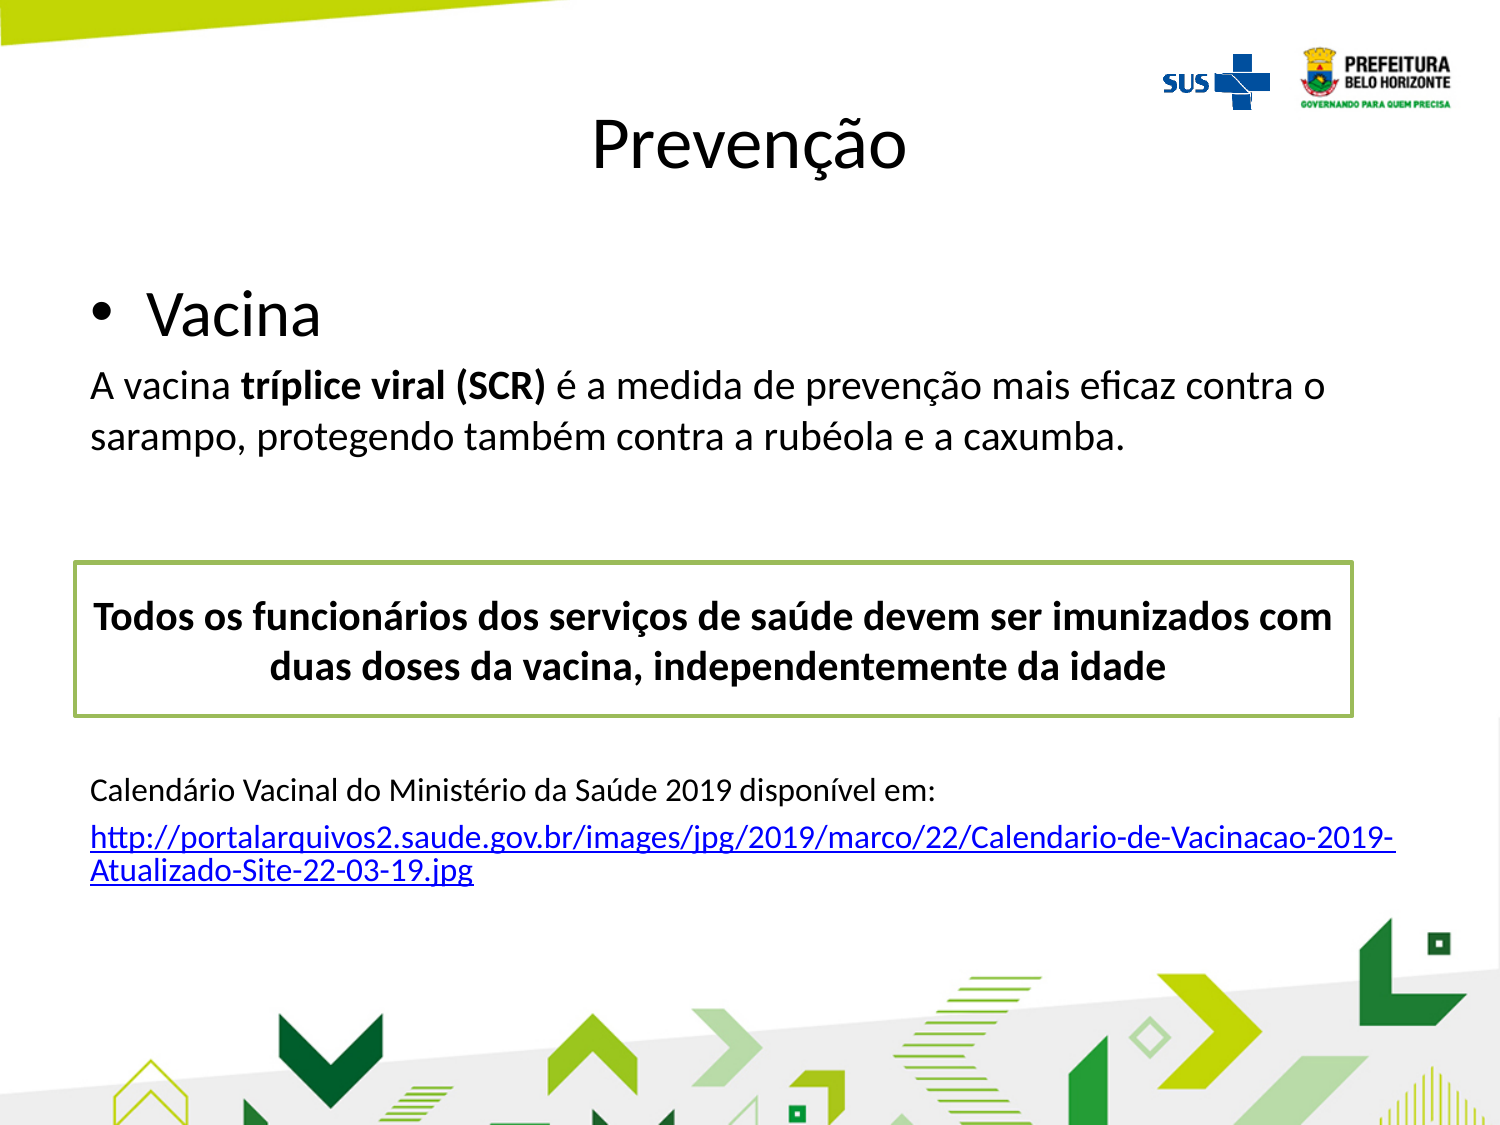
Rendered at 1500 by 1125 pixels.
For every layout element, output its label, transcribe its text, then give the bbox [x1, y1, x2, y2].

list Vacina A vacina tríplice viral (SCR) é a medida de prevenção mais eficaz contra o sarampo, protegendo também contra a rubéola e a caxumba. Calendário Vacinal do Ministério da Saúde 2019 disponível em: http://portalarquivos2.saude.gov.br/images/jpg/2019/marco/22/Calendario-de-Vacinacao-2019-Atualizado-Site-22-03-19.jpg [75, 262, 1425, 1005]
picture [0, 0, 1500, 1125]
title Prevenção [75, 45, 1425, 233]
text_box Todos os funcionários dos serviços de saúde devem ser imunizados com duas doses da vacina, independentemente da idade [73, 560, 1354, 718]
